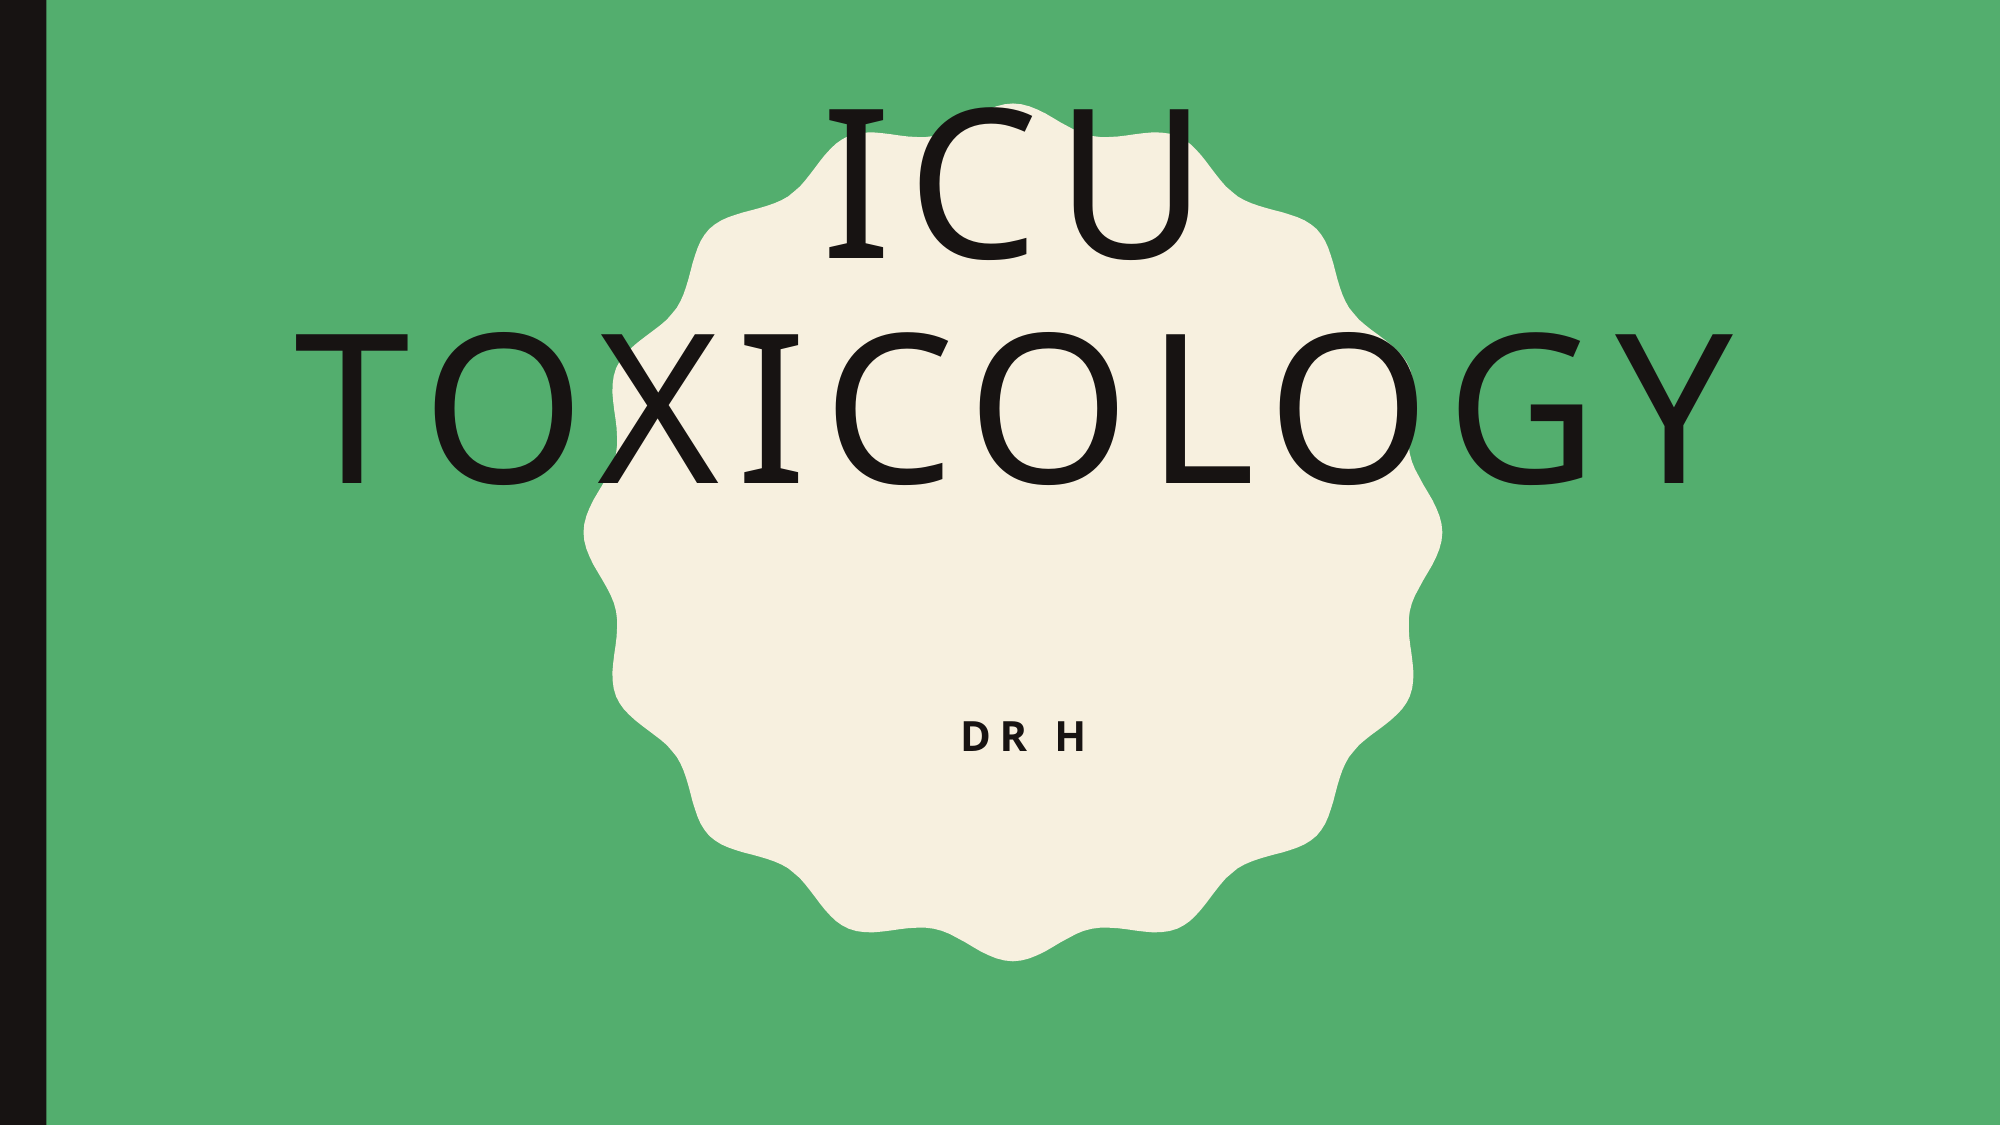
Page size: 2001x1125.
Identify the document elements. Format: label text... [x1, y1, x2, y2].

title ICU TOXICOLOGY [176, 180, 1870, 902]
subtitle Dr H [363, 701, 1684, 824]
